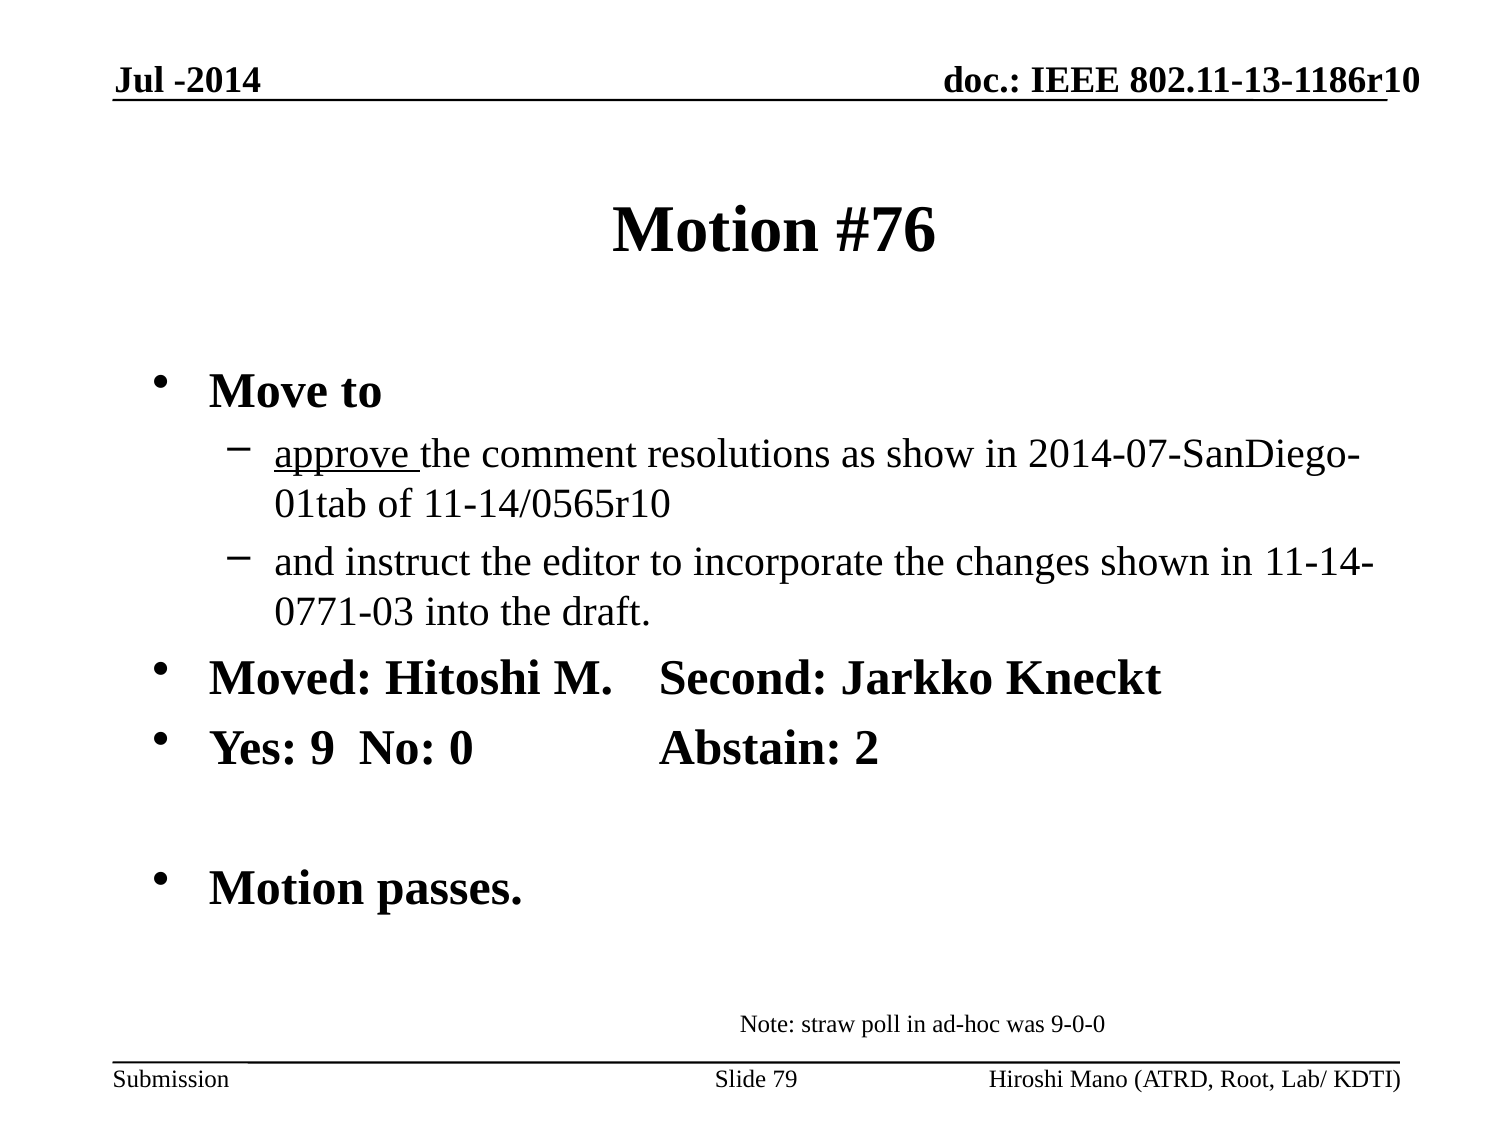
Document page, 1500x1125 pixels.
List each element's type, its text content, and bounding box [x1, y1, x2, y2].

text_box Note: straw poll in ad-hoc was 9-0-0 [725, 999, 1375, 1045]
text_box Move to approve the comment resolutions as show in 2014-07-SanDiego-01tab of 11-14/0565r10 and instruct the editor to incorporate the changes shown in 11-14-0771-03 into the draft. Moved: Hitoshi M. Second: Jarkko Kneckt Yes: 9 No: 0 Abstain: 2 Motion passes. [137, 349, 1413, 1025]
footer Hiroshi Mano (ATRD, Root, Lab/ KDTI) [984, 1061, 1402, 1093]
slide_number Slide 79 [712, 1061, 800, 1093]
slide_number Jul -2014 [114, 54, 274, 101]
text_box Motion #76 [137, 137, 1413, 313]
